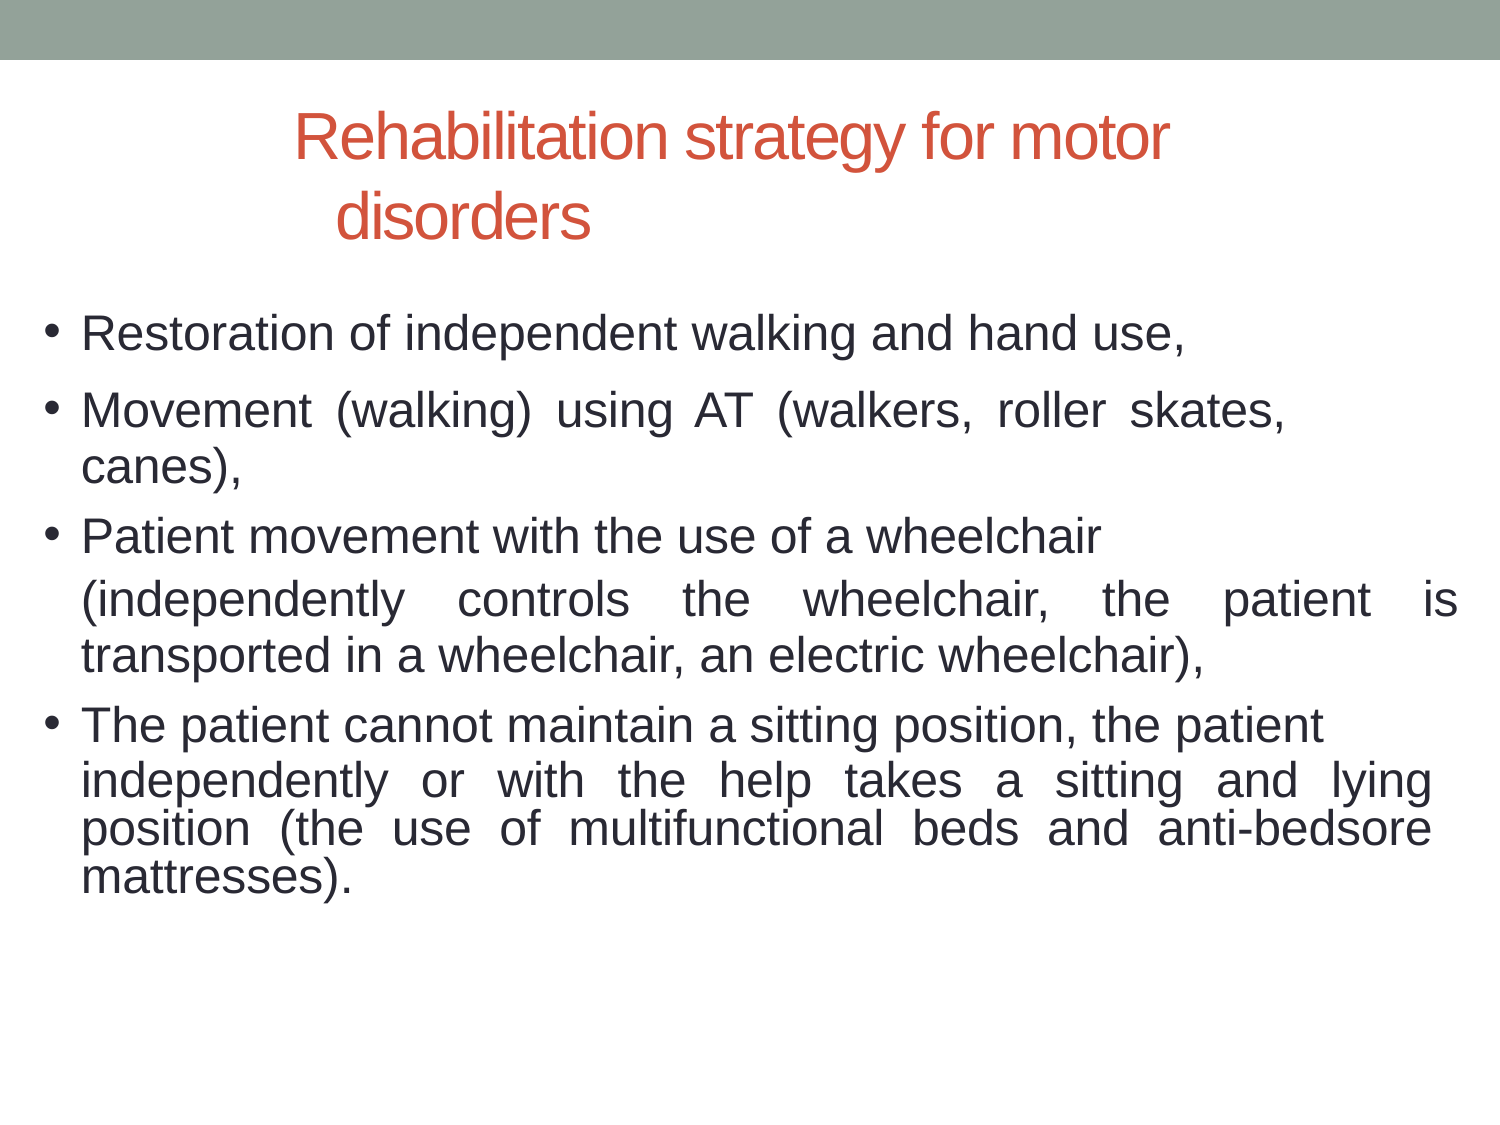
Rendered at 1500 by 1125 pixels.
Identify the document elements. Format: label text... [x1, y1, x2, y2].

title Rehabilitation strategy for motor disorders [62, 42, 1413, 254]
text_box Restoration of independent walking and hand use, Movement (walking) using AT (walkers, roller skates, canes), Patient movement with the use of a wheelchair (independently controls the wheelchair, the patient is transported in a wheelchair, an electric wheelchair), The patient cannot maintain a sitting position, the patient independently or with the help takes a sitting and lying position (the use of multifunctional beds and anti-bedsore mattresses). [41, 288, 1459, 966]
